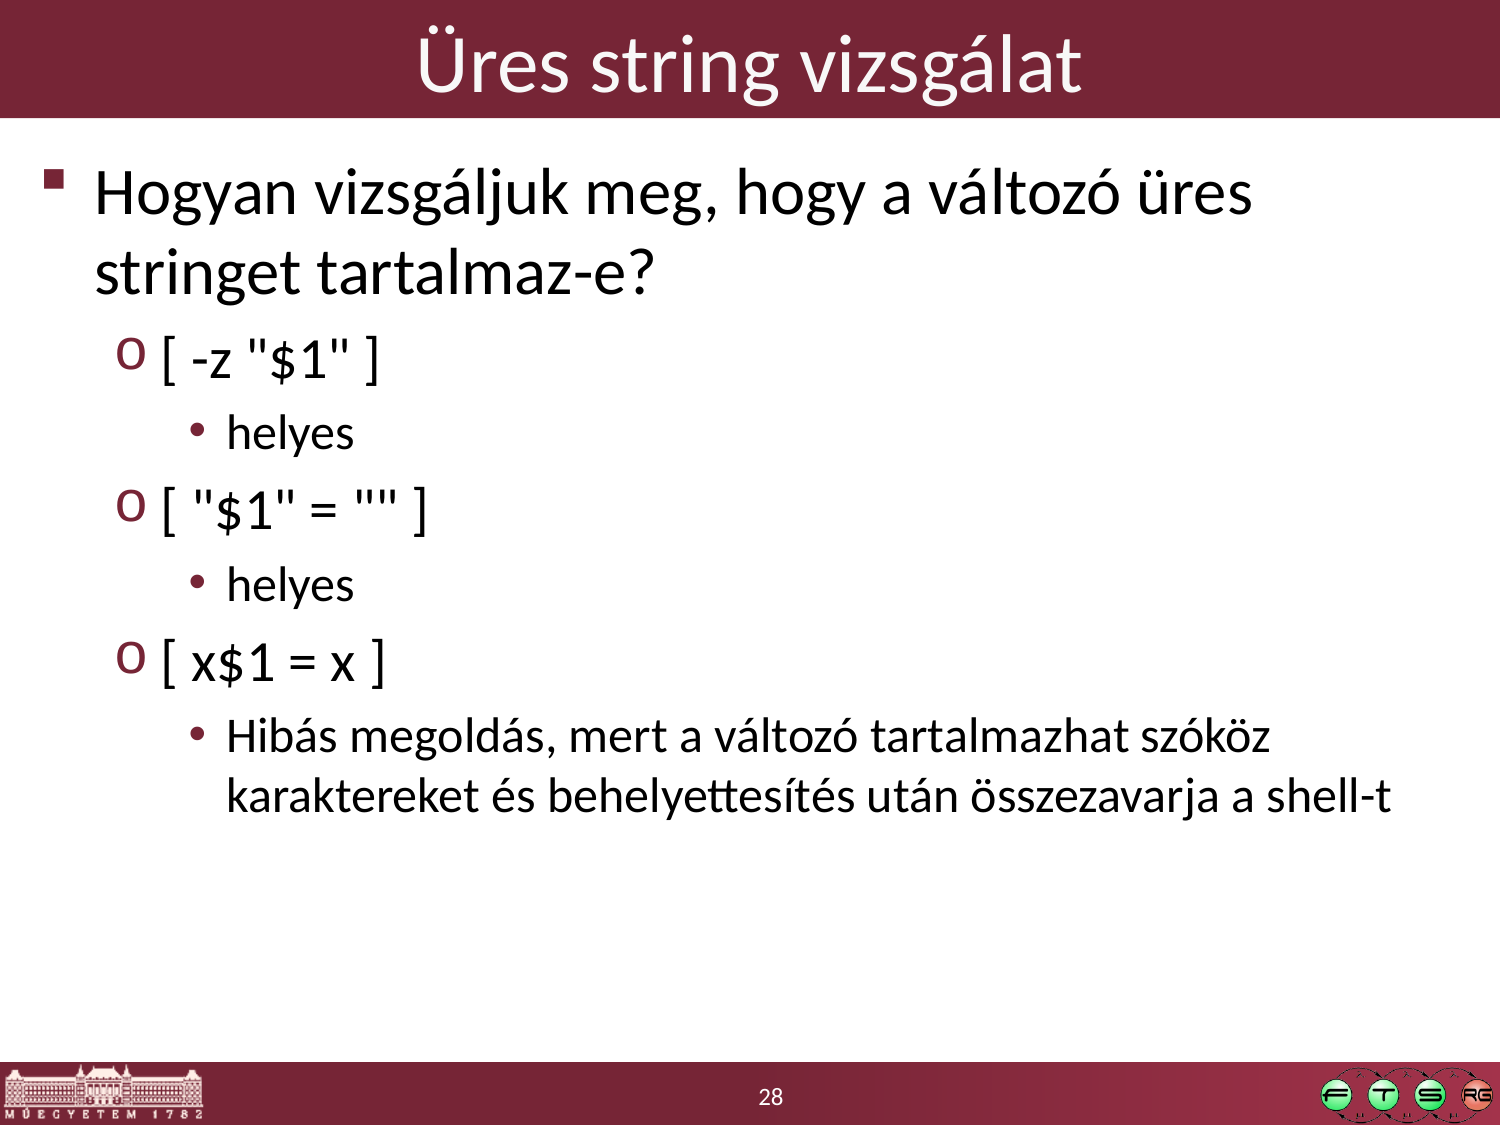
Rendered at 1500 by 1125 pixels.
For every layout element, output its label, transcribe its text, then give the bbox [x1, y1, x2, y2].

picture [1318, 1065, 1494, 1125]
slide_number 28 [527, 1066, 1015, 1125]
list Hogyan vizsgáljuk meg, hogy a változó üres stringet tartalmaz-e? [ -z "$1" ] helyes [ "$1" = "" ] helyes [ x$1 = x ] Hibás megoldás, mert a változó tartalmazhat szóköz karaktereket és behelyettesítés után összezavarja a shell-t [23, 140, 1477, 1048]
title Üres string vizsgálat [0, 0, 1500, 119]
picture [0, 1063, 209, 1123]
